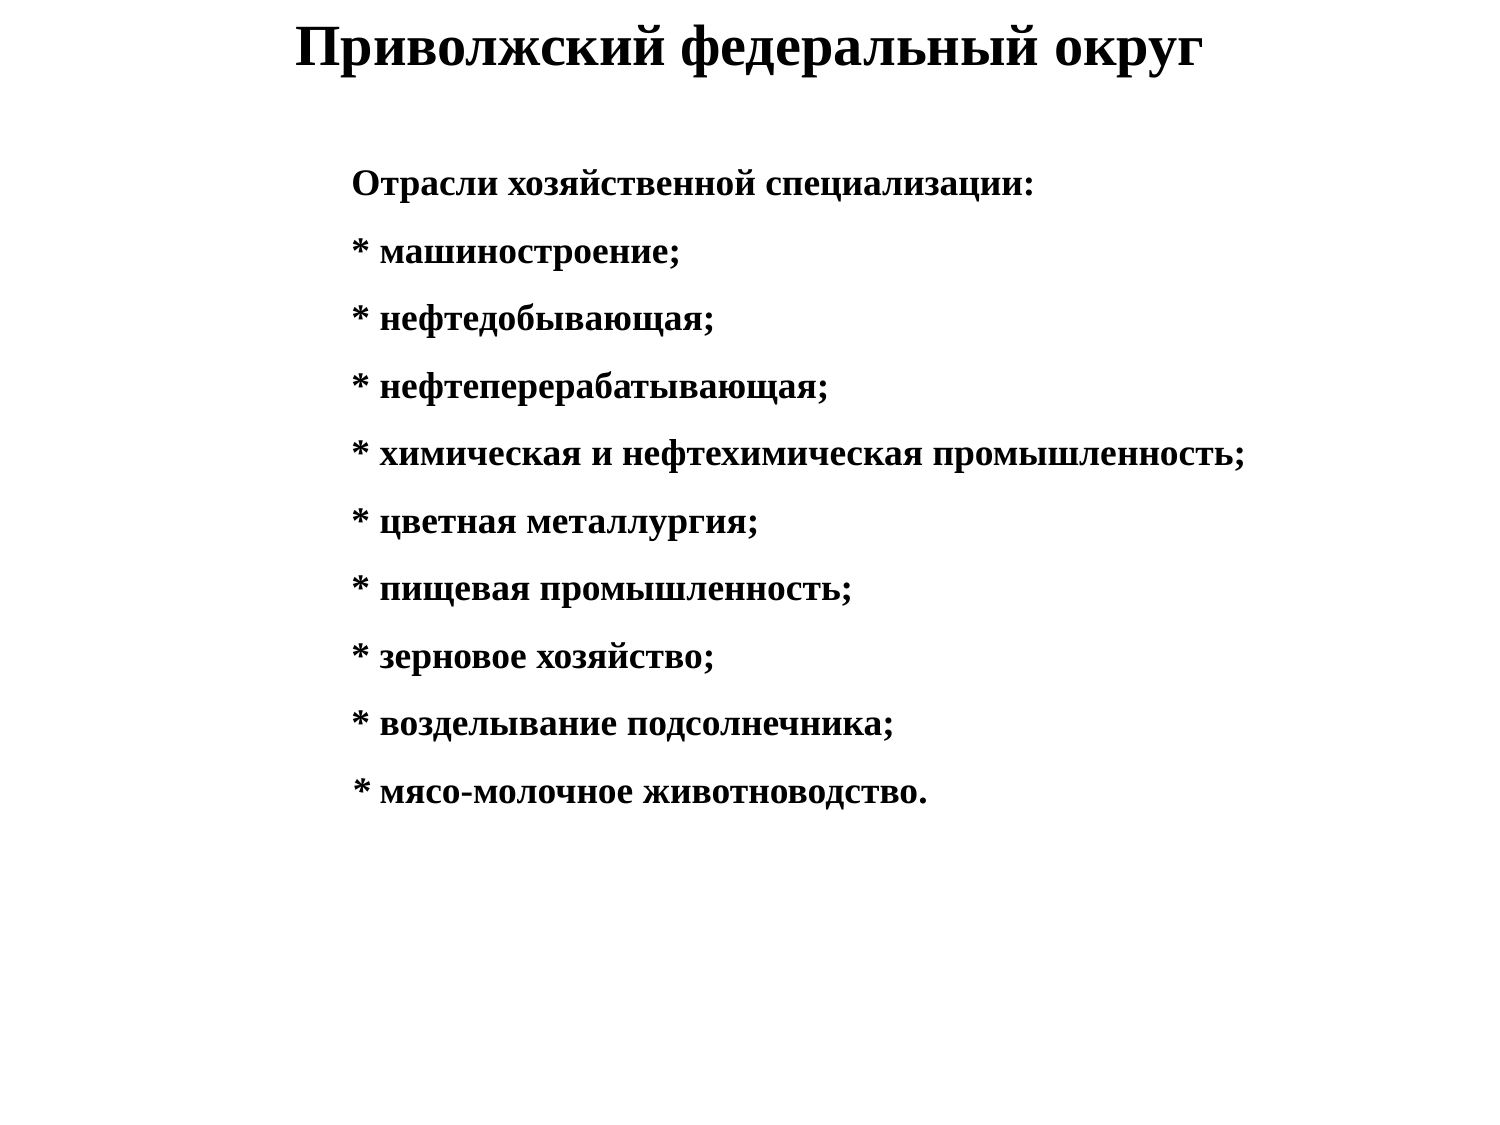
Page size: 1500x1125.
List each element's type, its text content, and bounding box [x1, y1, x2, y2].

text_box Приволжский федеральный округ [112, 0, 1388, 85]
text_box Отрасли хозяйственной специализации: * машиностроение; * нефтедобывающая; * нефтеперерабатывающая; * химическая и нефтехимическая промышленность; * цветная металлургия; * пищевая промышленность; * зерновое хозяйство; * возделывание подсолнечника; * мясо-молочное животноводство. [262, 128, 1275, 819]
